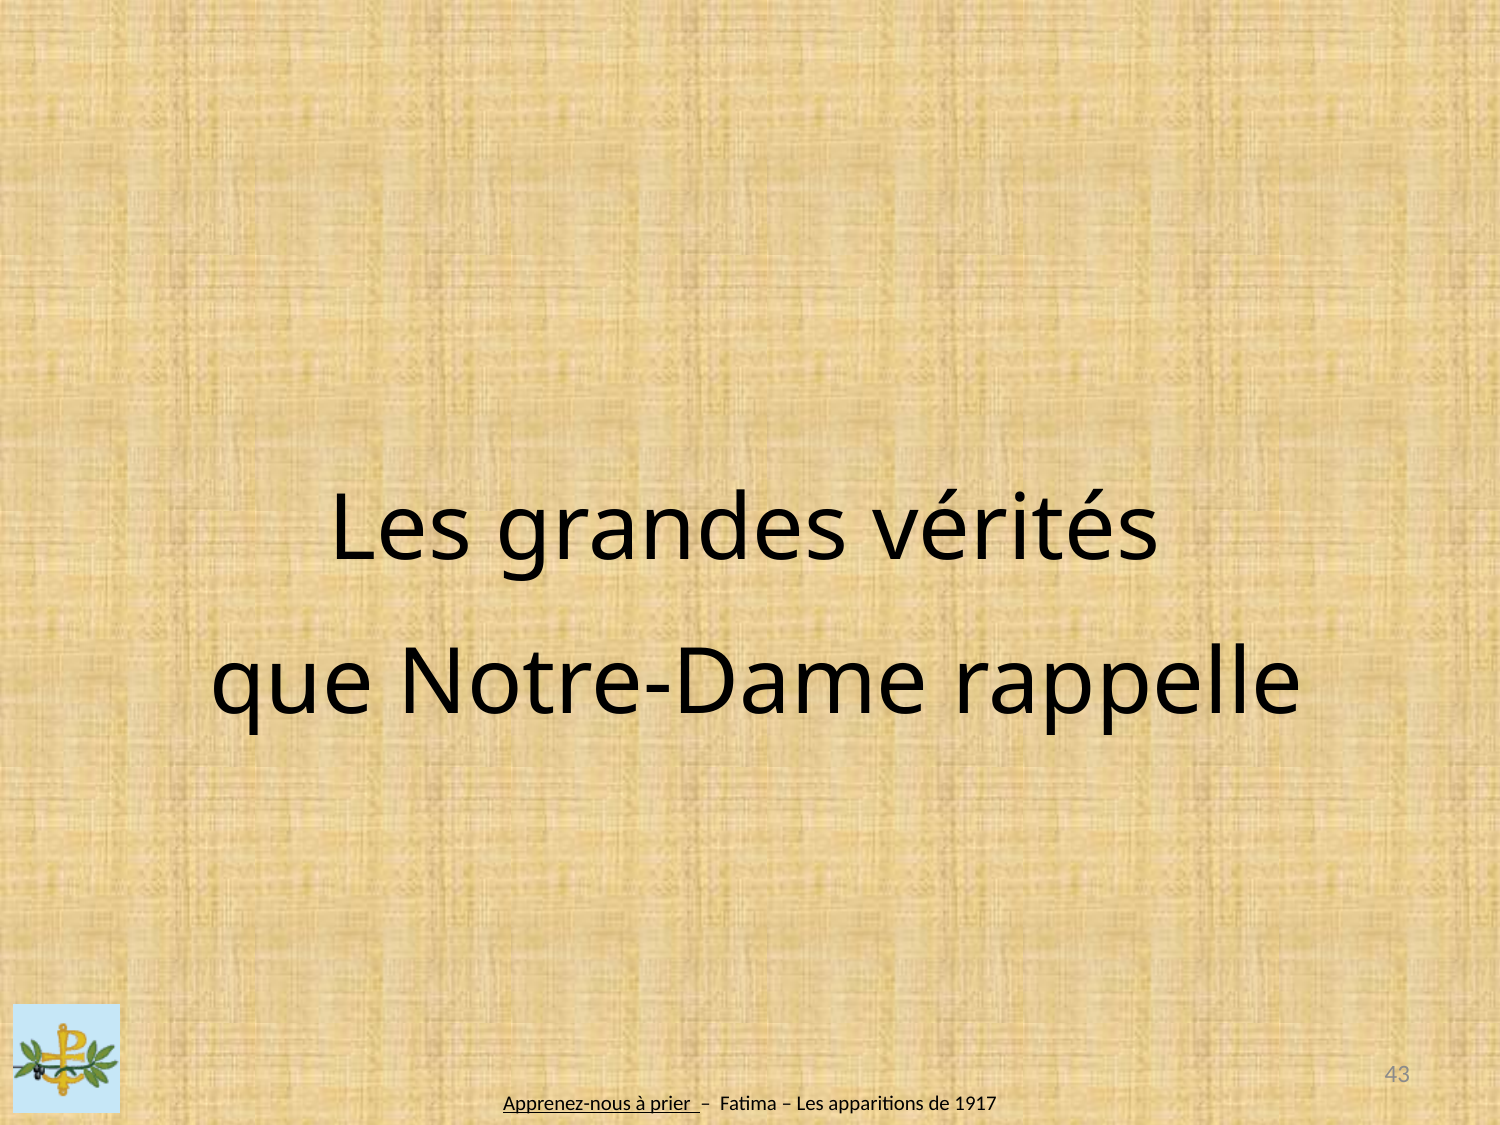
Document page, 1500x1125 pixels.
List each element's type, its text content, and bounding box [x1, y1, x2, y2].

picture [0, 0, 1500, 1125]
text_box Apprenez-nous à prier – Fatima – Les apparitions de 1917 [488, 1082, 1012, 1123]
text_box Les grandes vérités que Notre-Dame rappelle [72, 416, 1428, 740]
slide_number 43 [1074, 1042, 1425, 1103]
